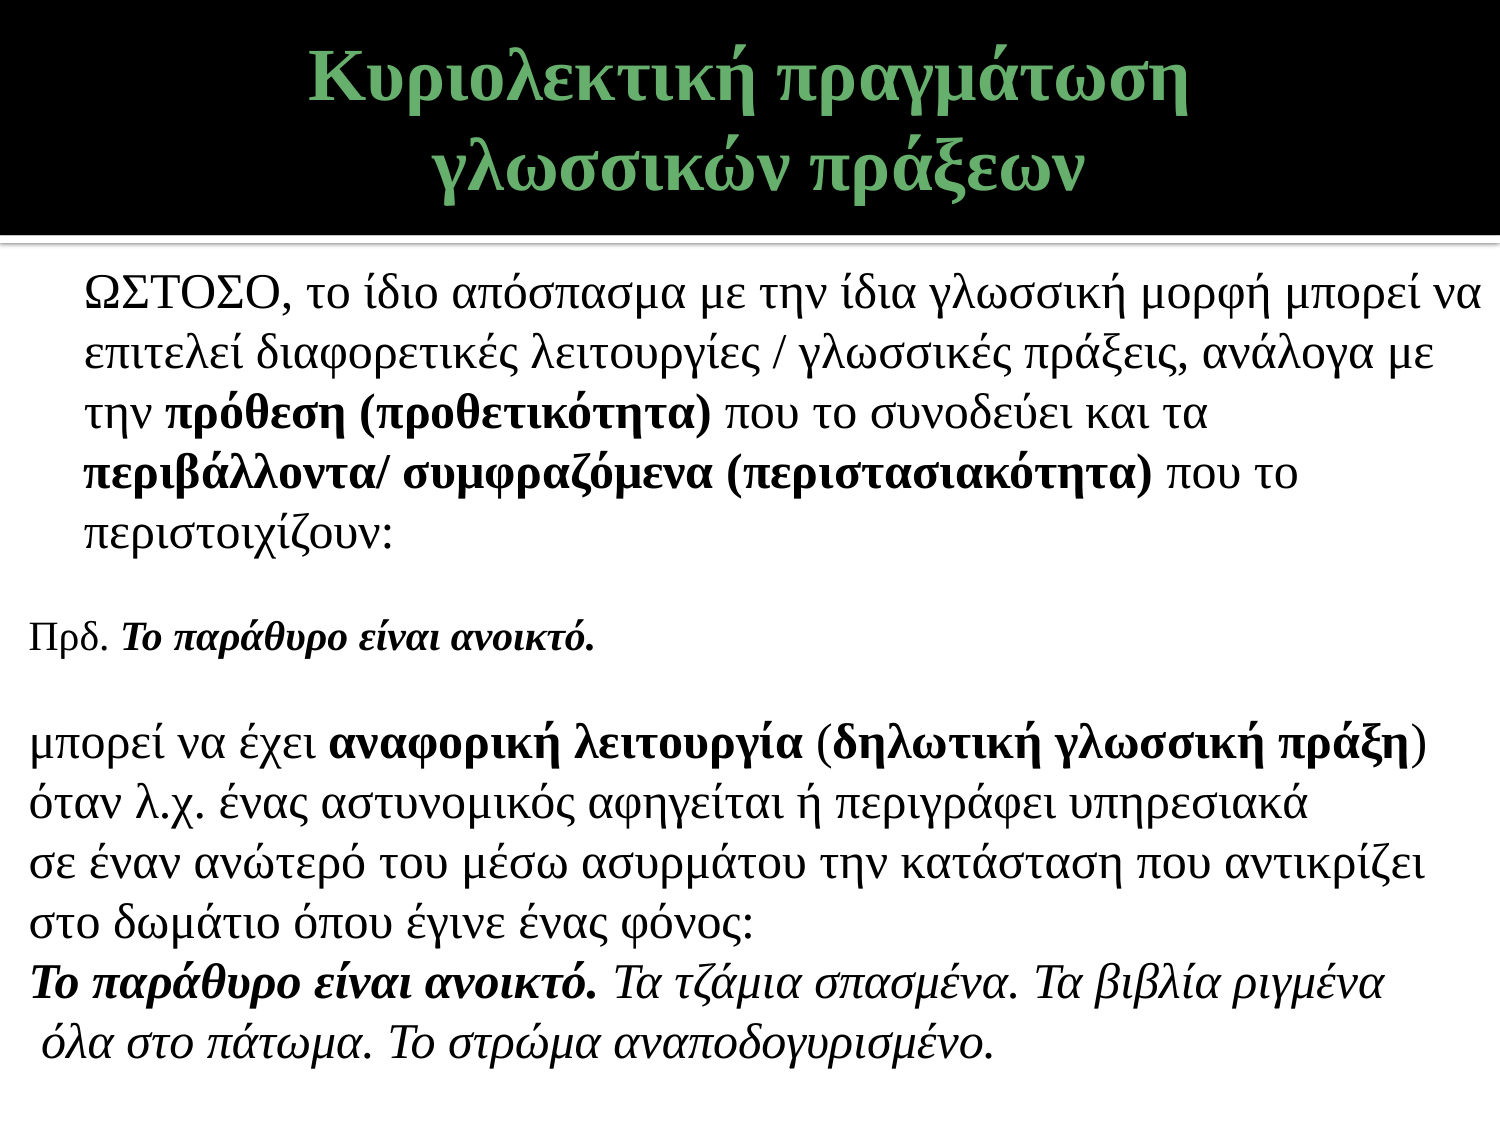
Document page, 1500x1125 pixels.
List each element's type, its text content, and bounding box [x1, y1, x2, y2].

list ΩΣΤΟΣΟ, το ίδιο απόσπασμα με την ίδια γλωσσική μορφή μπορεί να επιτελεί διαφορετικές λειτουργίες / γλωσσικές πράξεις, ανάλογα με την πρόθεση (προθετικότητα) που το συνοδεύει και τα περιβάλλοντα/ συμφραζόμενα (περιστασιακότητα) που το περιστοιχίζουν: Πρδ. Το παράθυρο είναι ανοικτό. μπορεί να έχει αναφορική λειτουργία (δηλωτική γλωσσική πράξη) όταν λ.χ. ένας αστυνομικός αφηγείται ή περιγράφει υπηρεσιακά σε έναν ανώτερό του μέσω ασυρμάτου την κατάσταση που αντικρίζει στο δωμάτιο όπου έγινε ένας φόνος: Το παράθυρο είναι ανοικτό. Τα τζάμια σπασμένα. Τα βιβλία ριγμένα όλα στο πάτωμα. Το στρώμα αναποδογυρισμένο. [0, 243, 1500, 1125]
title Κυριολεκτική πραγμάτωση γλωσσικών πράξεων [64, 0, 1447, 231]
